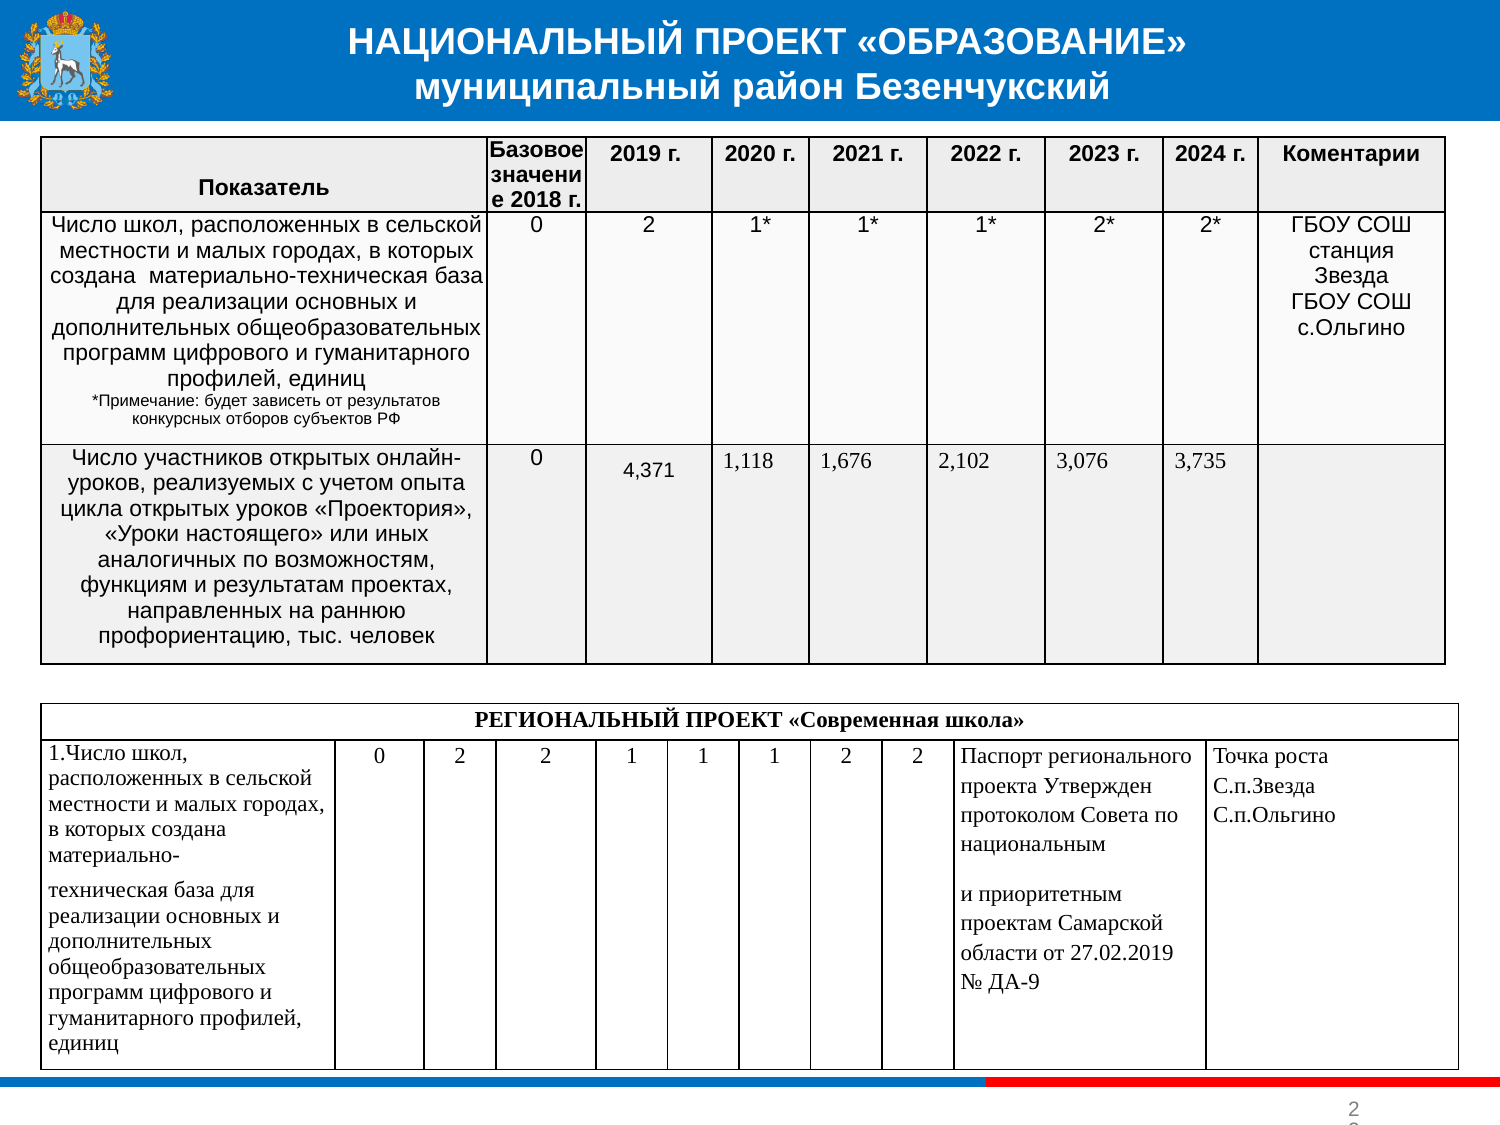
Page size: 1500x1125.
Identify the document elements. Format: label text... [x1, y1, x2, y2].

table_header 2024 г. [1164, 138, 1257, 211]
table_header 2019 г. [587, 138, 711, 211]
table_cell 2,102 [928, 445, 1044, 663]
table_cell [1207, 877, 1458, 1069]
table_header РЕГИОНАЛЬНЫЙ ПРОЕКТ «Современная школа» [42, 704, 1458, 739]
table_cell 1 [740, 741, 810, 877]
table_cell [883, 877, 953, 1069]
table_cell [497, 877, 595, 1069]
text_box НАЦИОНАЛЬНЫЙ ПРОЕКТ «ОБРАЗОВАНИЕ» муниципальный район Безенчукский [340, 9, 1196, 115]
table_cell Число участников открытых онлайн-уроков, реализуемых с учетом опыта цикла открытых уроков «Проектория», «Уроки настоящего» или иных аналогичных по возможностям, функциям и результатам проектах, направленных на раннюю профориентацию, тыс. человек [42, 445, 486, 663]
table_cell [597, 877, 667, 1069]
table_cell 0 [336, 741, 423, 877]
table_cell ГБОУ СОШ станция Звезда ГБОУ СОШ с.Ольгино [1259, 213, 1444, 444]
table_cell Точка роста С.п.Звезда С.п.Ольгино [1207, 741, 1458, 877]
table_header 2021 г. [810, 138, 926, 211]
table_header 2022 г. [928, 138, 1044, 211]
table_cell 1 [668, 741, 738, 877]
picture [17, 7, 113, 110]
table_cell 2 [425, 741, 495, 877]
table_cell техническая база для реализации основных и дополнительных общеобразовательных программ цифрового и гуманитарного профилей, единиц [42, 877, 334, 1069]
table_cell 0 [488, 445, 585, 663]
table_header Коментарии [1259, 138, 1444, 211]
table_header 2020 г. [713, 138, 808, 211]
table_cell 3,735 [1164, 445, 1257, 663]
table_cell 1* [928, 213, 1044, 444]
table_cell [811, 877, 881, 1069]
table_cell 0 [488, 213, 585, 444]
table_cell 2 [587, 213, 711, 444]
table_cell 2 [811, 741, 881, 877]
table_cell 2* [1164, 213, 1257, 444]
table_cell и приоритетным проектам Самарской области от 27.02.2019 № ДА-9 [955, 877, 1205, 1069]
table_cell [425, 877, 495, 1069]
table_cell 1* [810, 213, 926, 444]
table_cell [668, 877, 738, 1069]
table_header 2023 г. [1046, 138, 1162, 211]
table_cell Число школ, расположенных в сельской местности и малых городах, в которых создана материально-техническая база для реализации основных и дополнительных общеобразовательных программ цифрового и гуманитарного профилей, единиц *Примечание: будет зависеть от результатов конкурсных отборов субъектов РФ [42, 213, 486, 444]
table_cell 2* [1046, 213, 1162, 444]
slide_number 22 [1340, 1090, 1370, 1125]
table_cell 2 [497, 741, 595, 877]
table_cell [1259, 445, 1444, 663]
table_cell 1.Число школ, расположенных в сельской местности и малых городах, в которых создана материально- [42, 741, 334, 877]
table_cell 3,076 [1046, 445, 1162, 663]
table_cell 2 [883, 741, 953, 877]
table_cell 1 [597, 741, 667, 877]
table_cell 1* [713, 213, 808, 444]
table_cell 1,118 [713, 445, 808, 663]
table_cell Паспорт регионального проекта Утвержден протоколом Совета по национальным [955, 741, 1205, 877]
table_cell 4,371 [587, 445, 711, 663]
table_header Показатель [42, 138, 486, 211]
table_cell 1,676 [810, 445, 926, 663]
table_cell [740, 877, 810, 1069]
table_cell [336, 877, 423, 1069]
table_header Базовое значение 2018 г. [488, 138, 585, 211]
